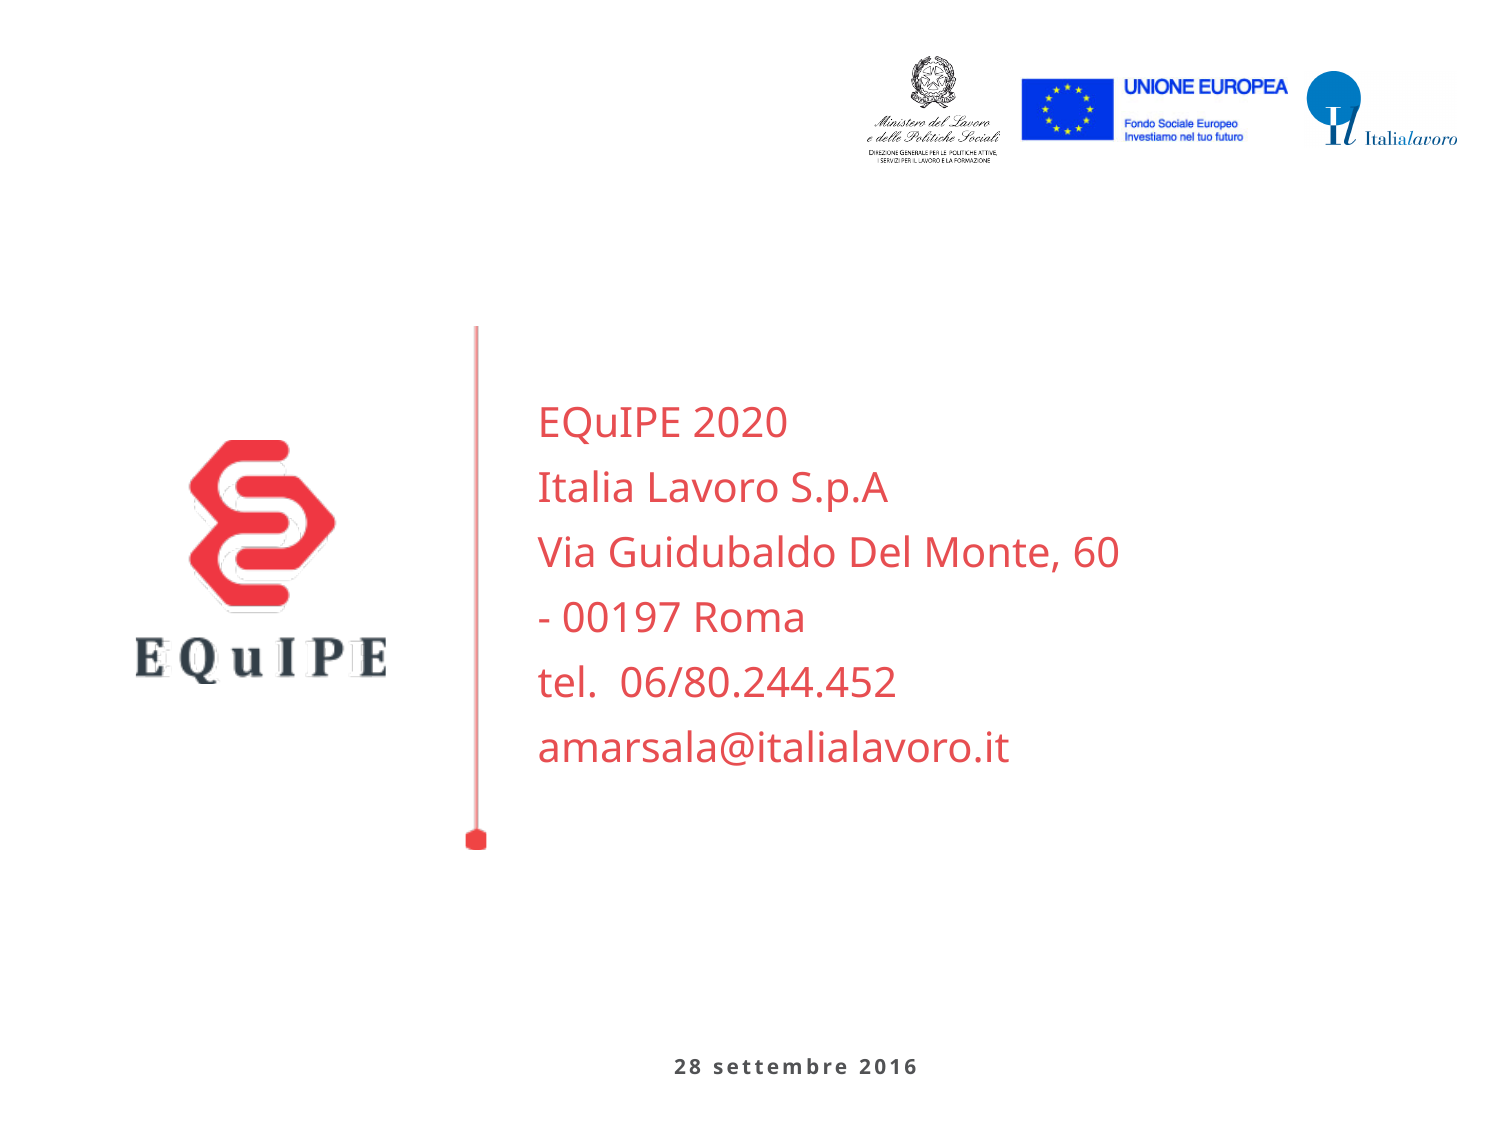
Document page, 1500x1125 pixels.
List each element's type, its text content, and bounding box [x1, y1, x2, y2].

title EQuIPE 2020 Italia Lavoro S.p.A Via Guidubaldo Del Monte, 60 - 00197 Roma tel. 06/80.244.452 amarsala@italialavoro.it [522, 373, 1457, 763]
picture [867, 56, 1000, 163]
slide_number 28 settembre 2016 [442, 1046, 1148, 1107]
picture [1020, 77, 1288, 142]
picture [1304, 71, 1457, 148]
